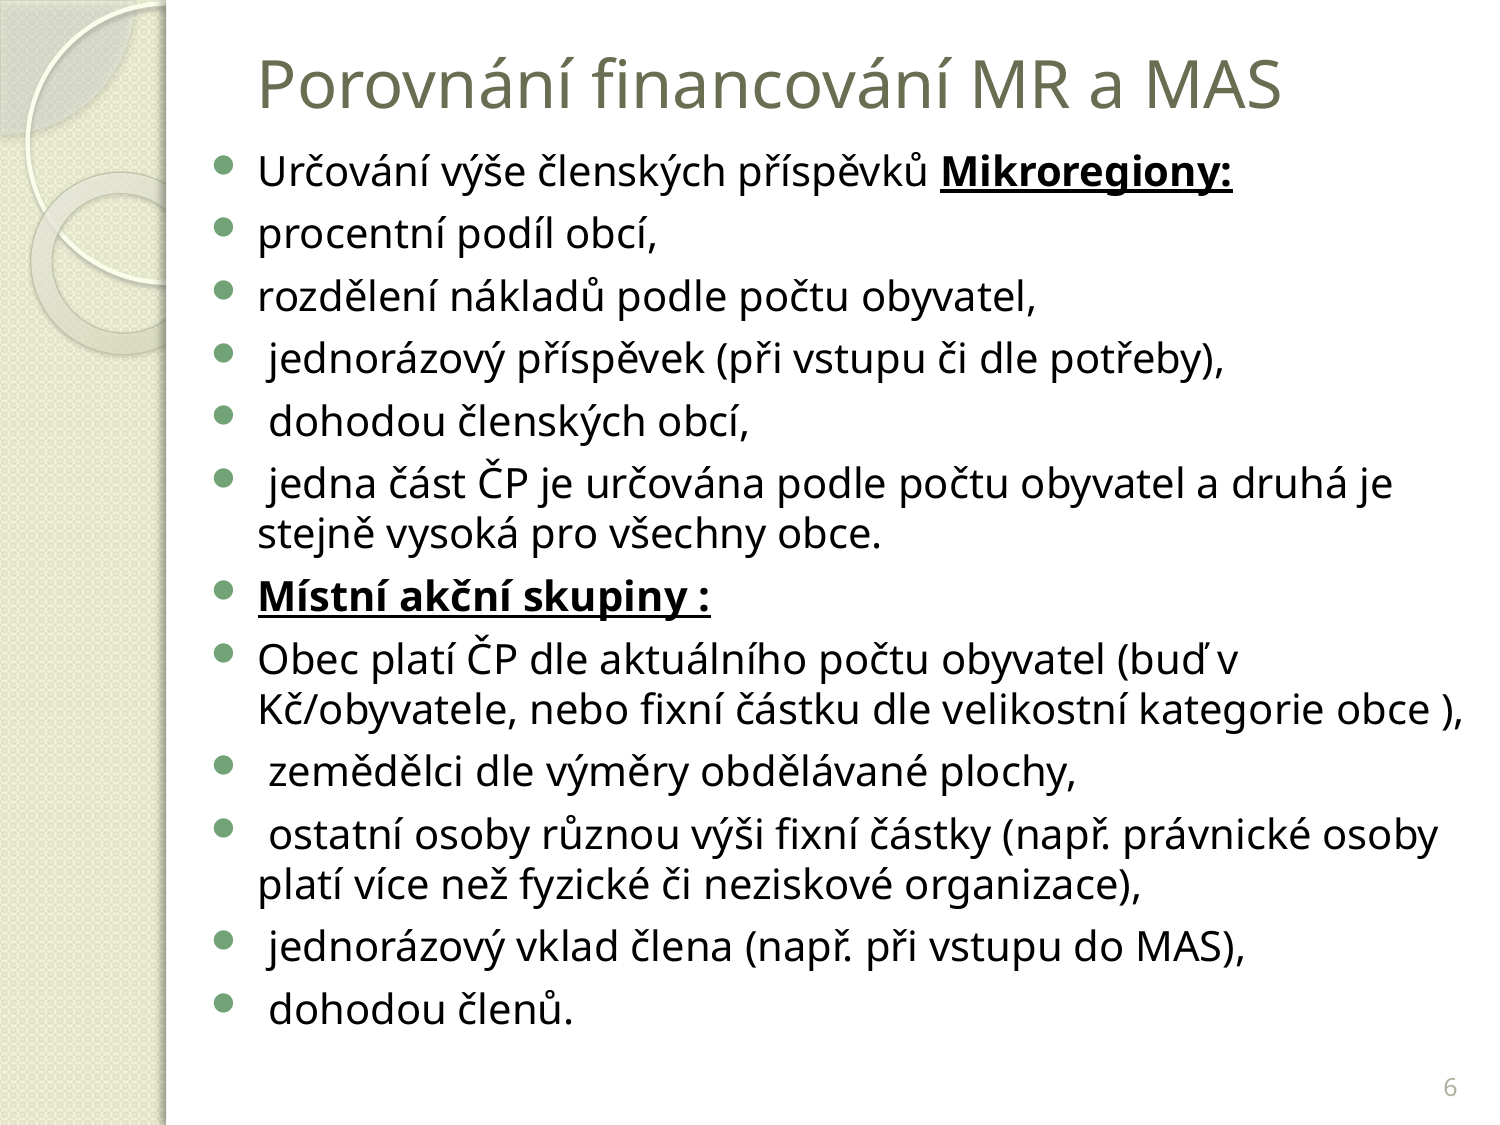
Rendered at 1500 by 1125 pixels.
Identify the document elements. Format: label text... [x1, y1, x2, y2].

list Určování výše členských příspěvků Mikroregiony: procentní podíl obcí, rozdělení nákladů podle počtu obyvatel, jednorázový příspěvek (při vstupu či dle potřeby), dohodou členských obcí, jedna část ČP je určována podle počtu obyvatel a druhá je stejně vysoká pro všechny obce. Místní akční skupiny : Obec platí ČP dle aktuálního počtu obyvatel (buď v Kč/obyvatele, nebo fixní částku dle velikostní kategorie obce ), zemědělci dle výměry obdělávané plochy, ostatní osoby různou výši fixní částky (např. právnické osoby platí více než fyzické či neziskové organizace), jednorázový vklad člena (např. při vstupu do MAS), dohodou členů. [183, 137, 1500, 1125]
slide_number 6 [1413, 1034, 1488, 1113]
title Porovnání financování MR a MAS [242, 0, 1473, 137]
